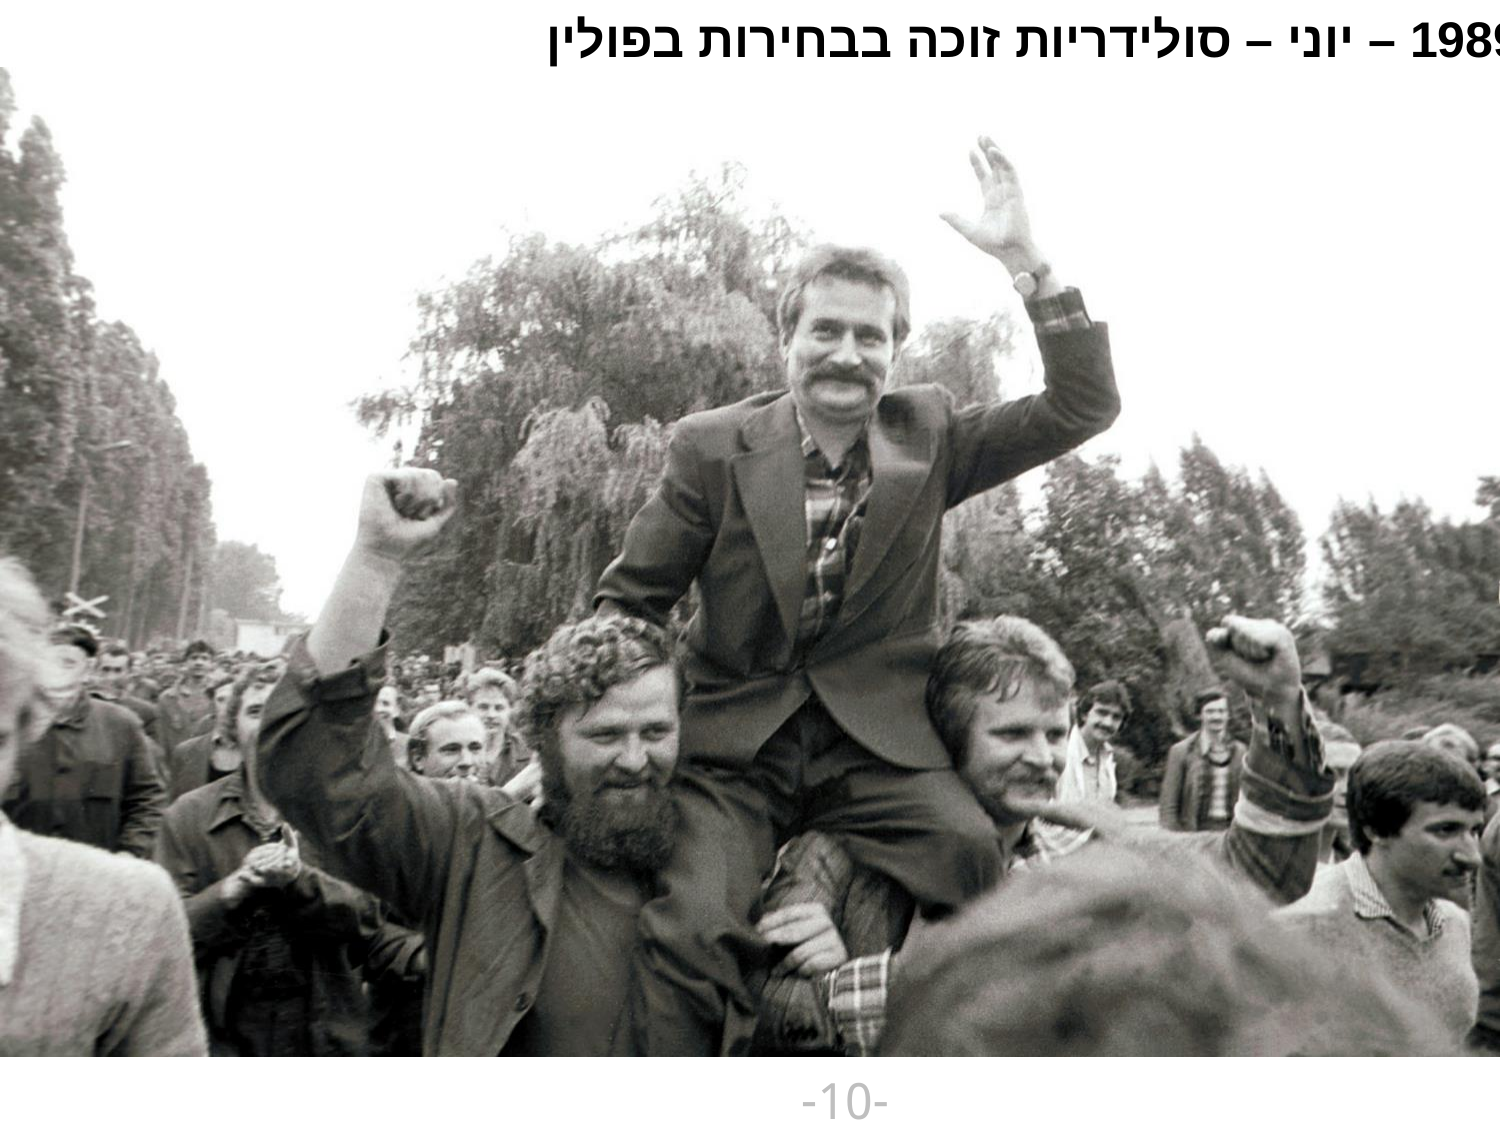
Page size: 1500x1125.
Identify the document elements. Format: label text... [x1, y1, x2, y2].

picture [0, 67, 1500, 1058]
text_box 1989 – יוני – סולידריות זוכה בבחירות בפולין [531, 0, 1500, 67]
